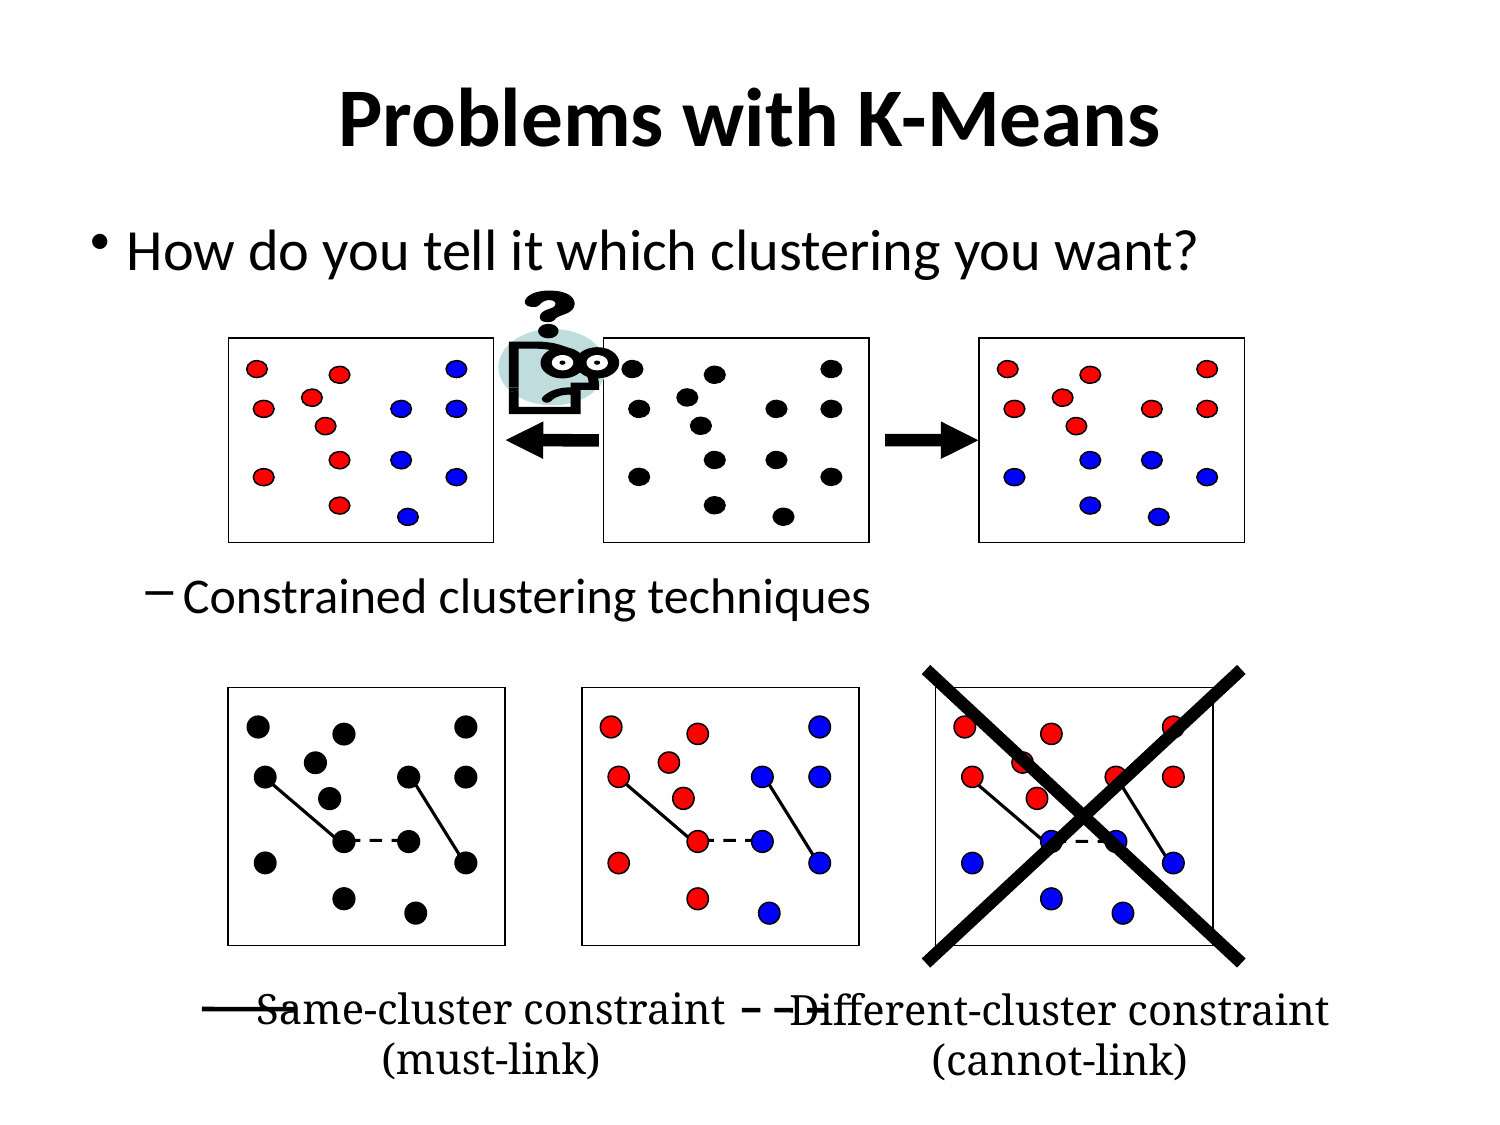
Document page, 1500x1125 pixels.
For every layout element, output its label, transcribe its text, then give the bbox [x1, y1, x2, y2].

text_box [498, 268, 620, 415]
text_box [228, 337, 494, 543]
title Problems with K-Means [75, 45, 1425, 182]
list How do you tell it which clustering you want? Constrained clustering techniques [75, 213, 1425, 1088]
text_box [603, 337, 870, 543]
text_box [505, 433, 598, 447]
text_box [885, 434, 973, 447]
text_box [201, 687, 1298, 1094]
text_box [978, 337, 1245, 543]
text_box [925, 669, 1242, 964]
